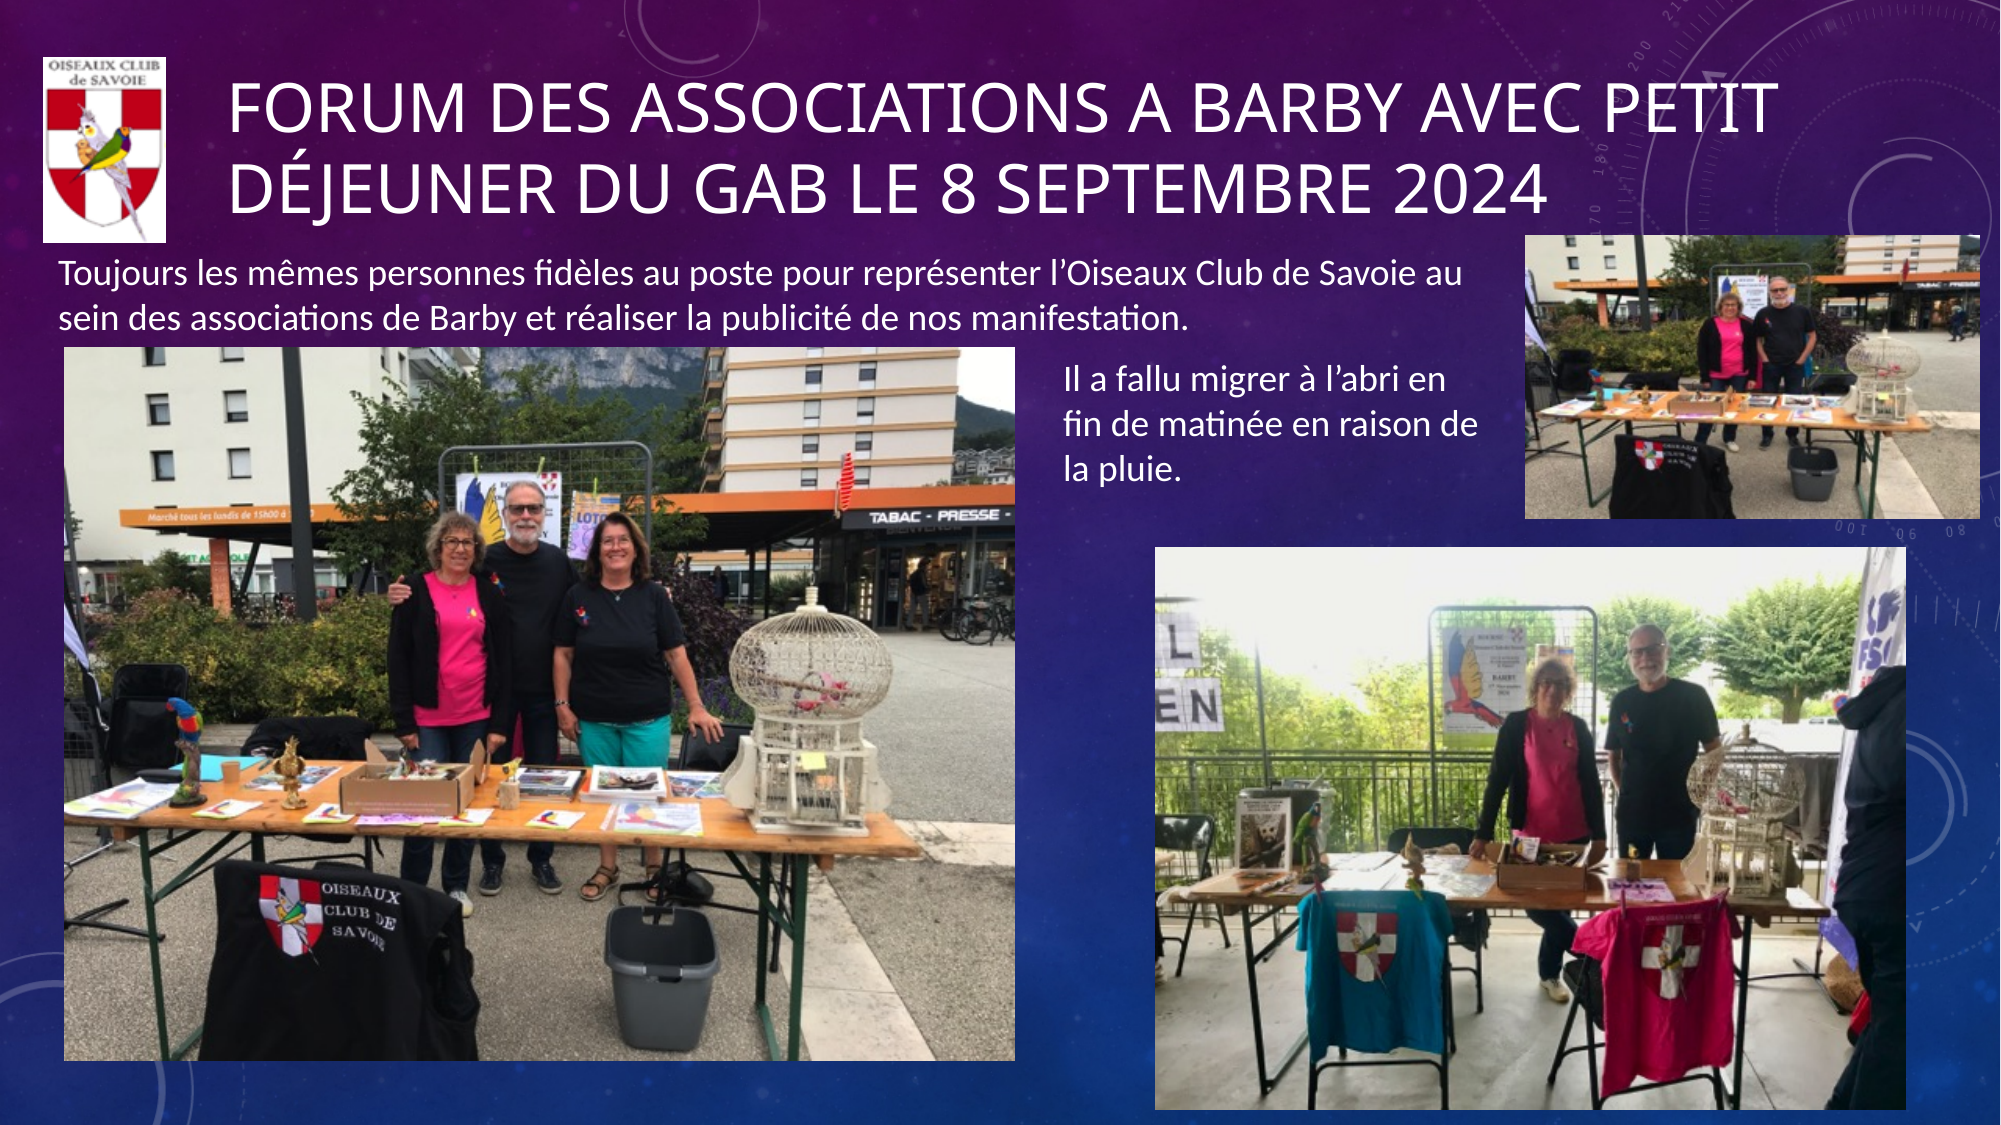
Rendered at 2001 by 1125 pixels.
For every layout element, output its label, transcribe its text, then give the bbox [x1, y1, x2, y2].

title Forum des associations a barby avec petit déjeuner du gab LE 8 SEPTEMBRE 2024 [211, 26, 1842, 266]
text_box Toujours les mêmes personnes fidèles au poste pour représenter l’Oiseaux Club de Savoie au sein des associations de Barby et réaliser la publicité de nos manifestation. [43, 240, 1507, 346]
text_box Il a fallu migrer à l’abri en fin de matinée en raison de la pluie. [1048, 346, 1507, 497]
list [1524, 235, 1980, 520]
picture [0, 0, 2001, 1125]
